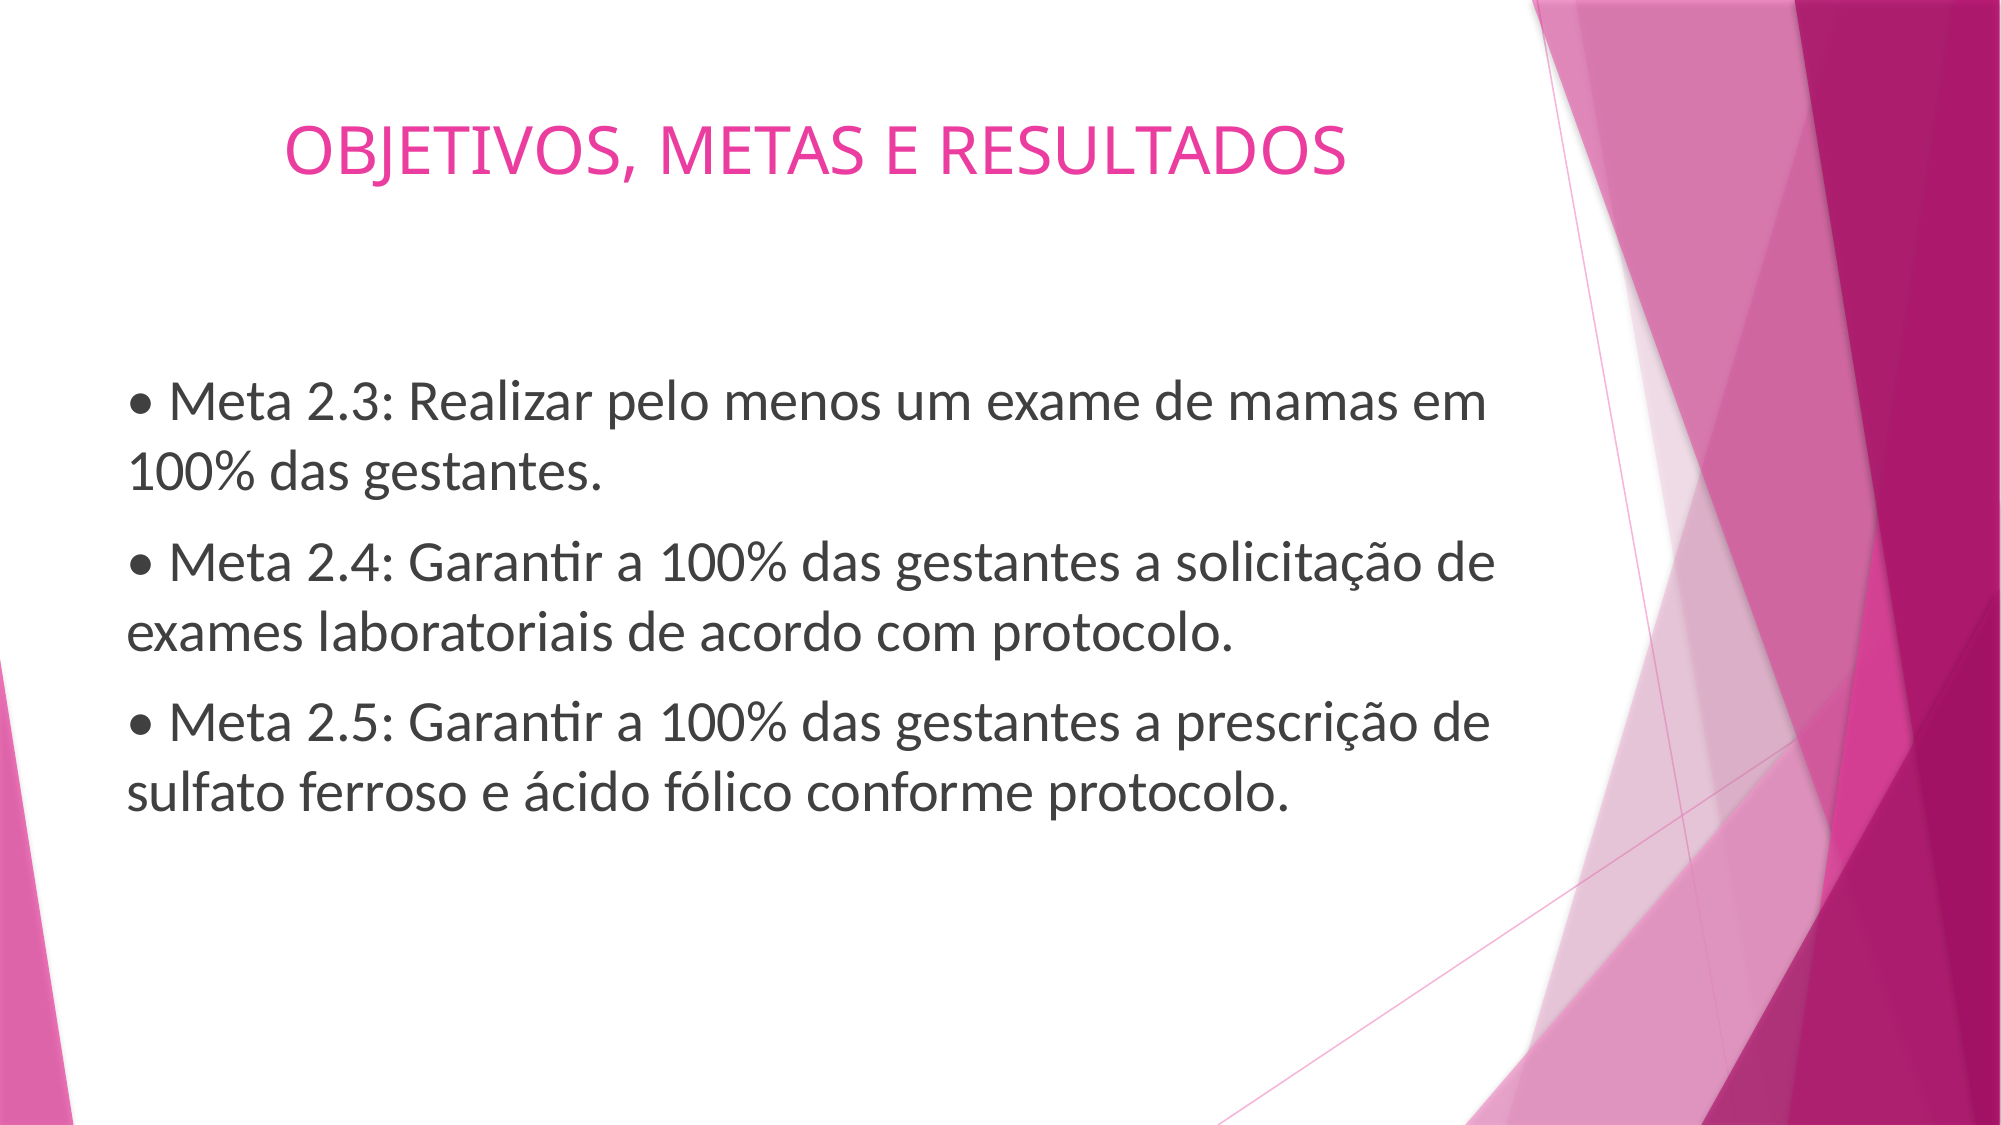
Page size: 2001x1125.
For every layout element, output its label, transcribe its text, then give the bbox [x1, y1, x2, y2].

list • Meta 2.3: Realizar pelo menos um exame de mamas em 100% das gestantes. • Meta 2.4: Garantir a 100% das gestantes a solicitação de exames laboratoriais de acordo com protocolo. • Meta 2.5: Garantir a 100% das gestantes a prescrição de sulfato ferroso e ácido fólico conforme protocolo. [111, 354, 1522, 992]
title OBJETIVOS, METAS E RESULTADOS [111, 99, 1522, 317]
